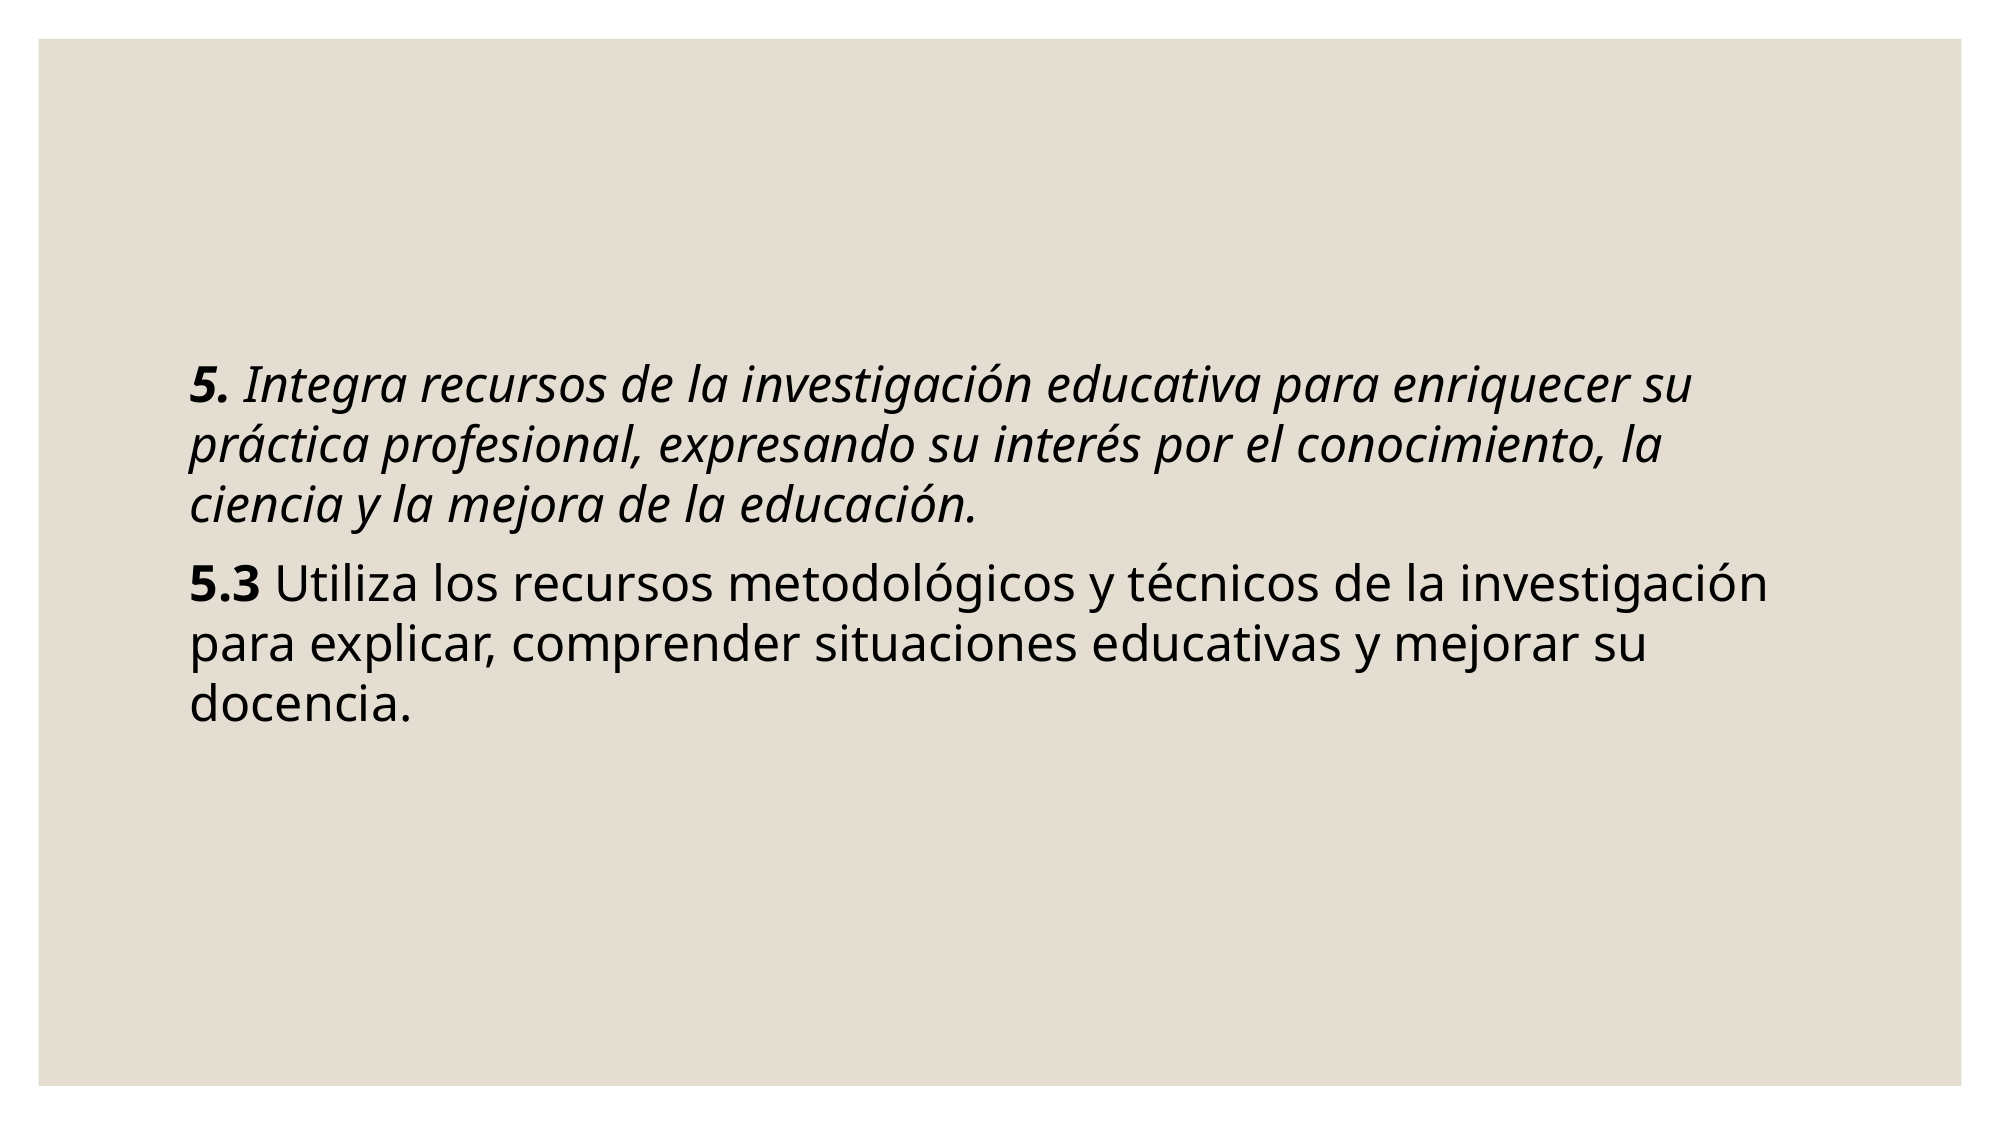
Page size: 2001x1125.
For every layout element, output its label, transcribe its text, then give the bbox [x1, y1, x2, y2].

list 5. Integra recursos de la investigación educativa para enriquecer su práctica profesional, expresando su interés por el conocimiento, la ciencia y la mejora de la educación. 5.3 Utiliza los recursos metodológicos y técnicos de la investigación para explicar, comprender situaciones educativas y mejorar su docencia. [174, 345, 1825, 990]
